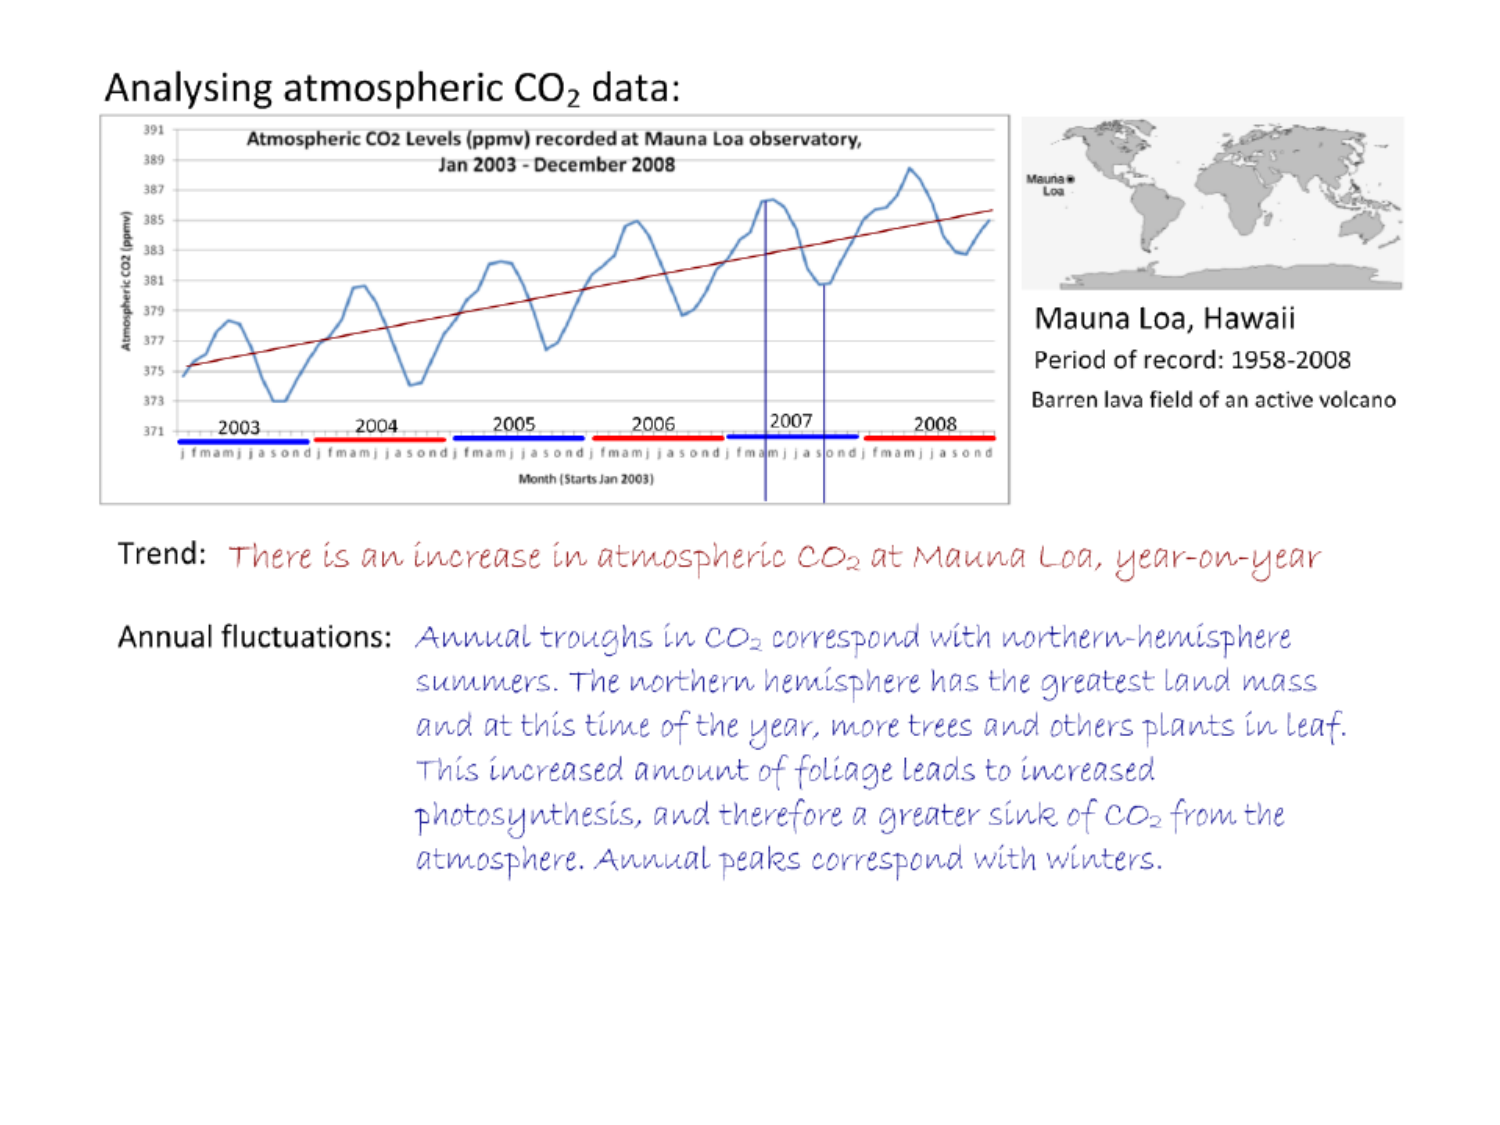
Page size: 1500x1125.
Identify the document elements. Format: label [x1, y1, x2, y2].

picture [87, 66, 1413, 1059]
